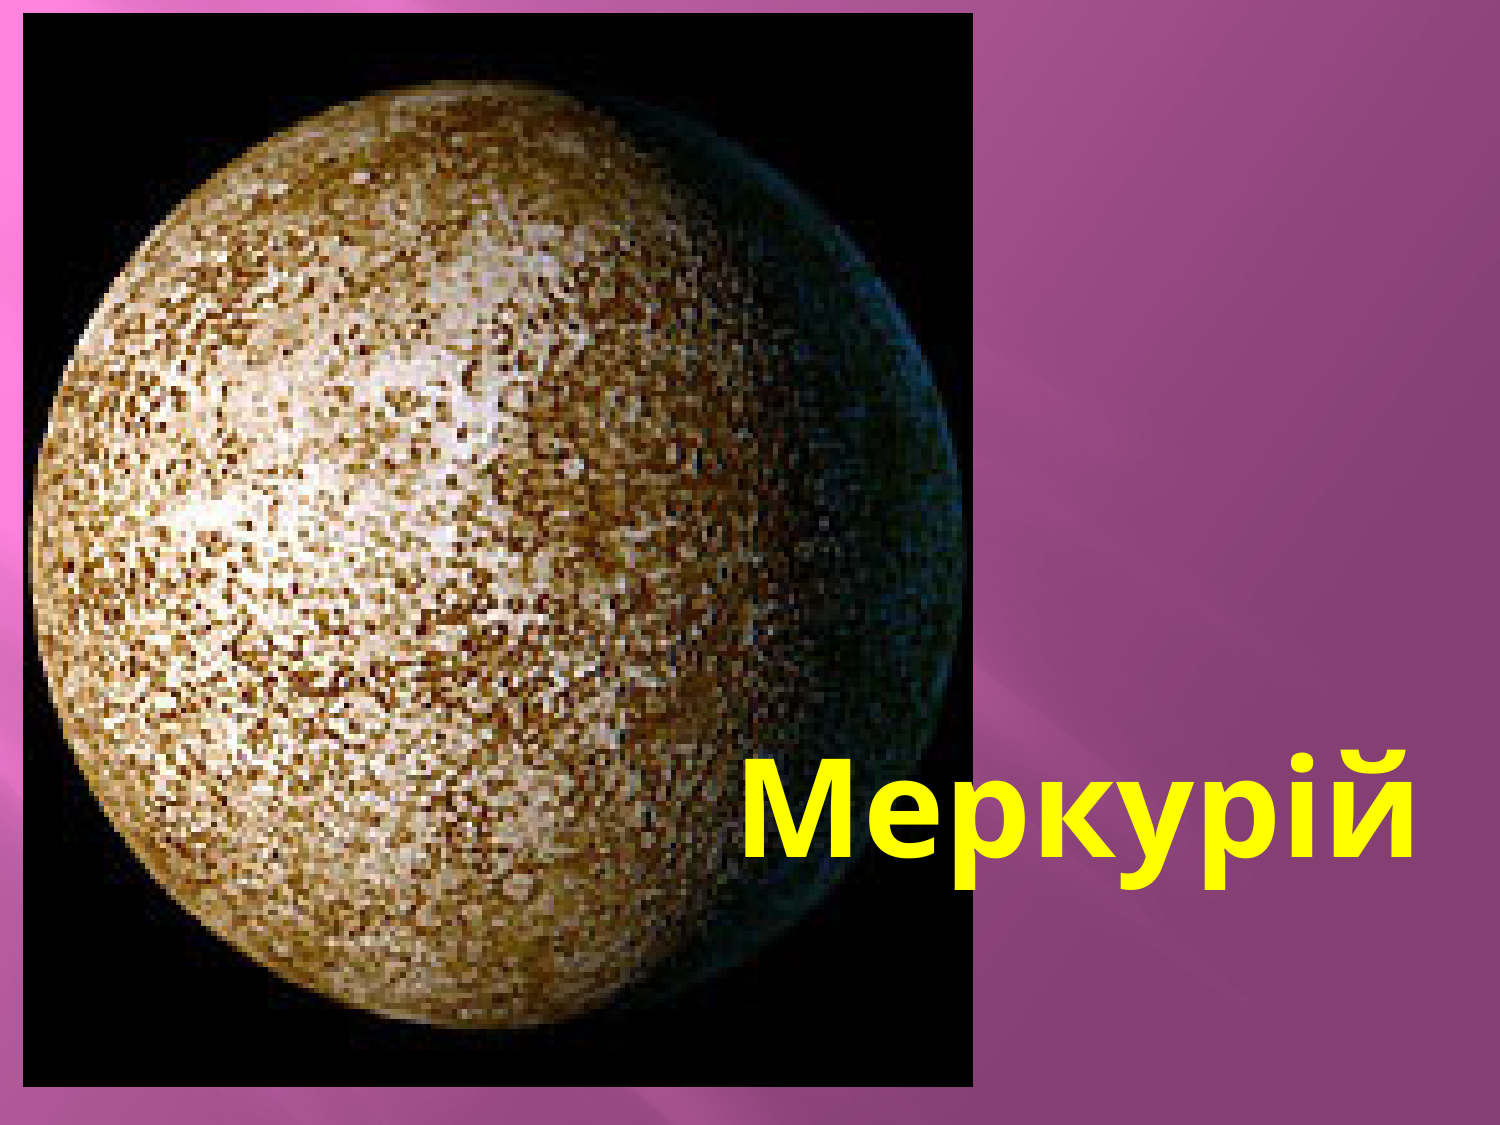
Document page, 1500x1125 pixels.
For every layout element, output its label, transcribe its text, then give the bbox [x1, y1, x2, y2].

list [23, 12, 973, 1088]
title Меркурій [977, 574, 1477, 1032]
